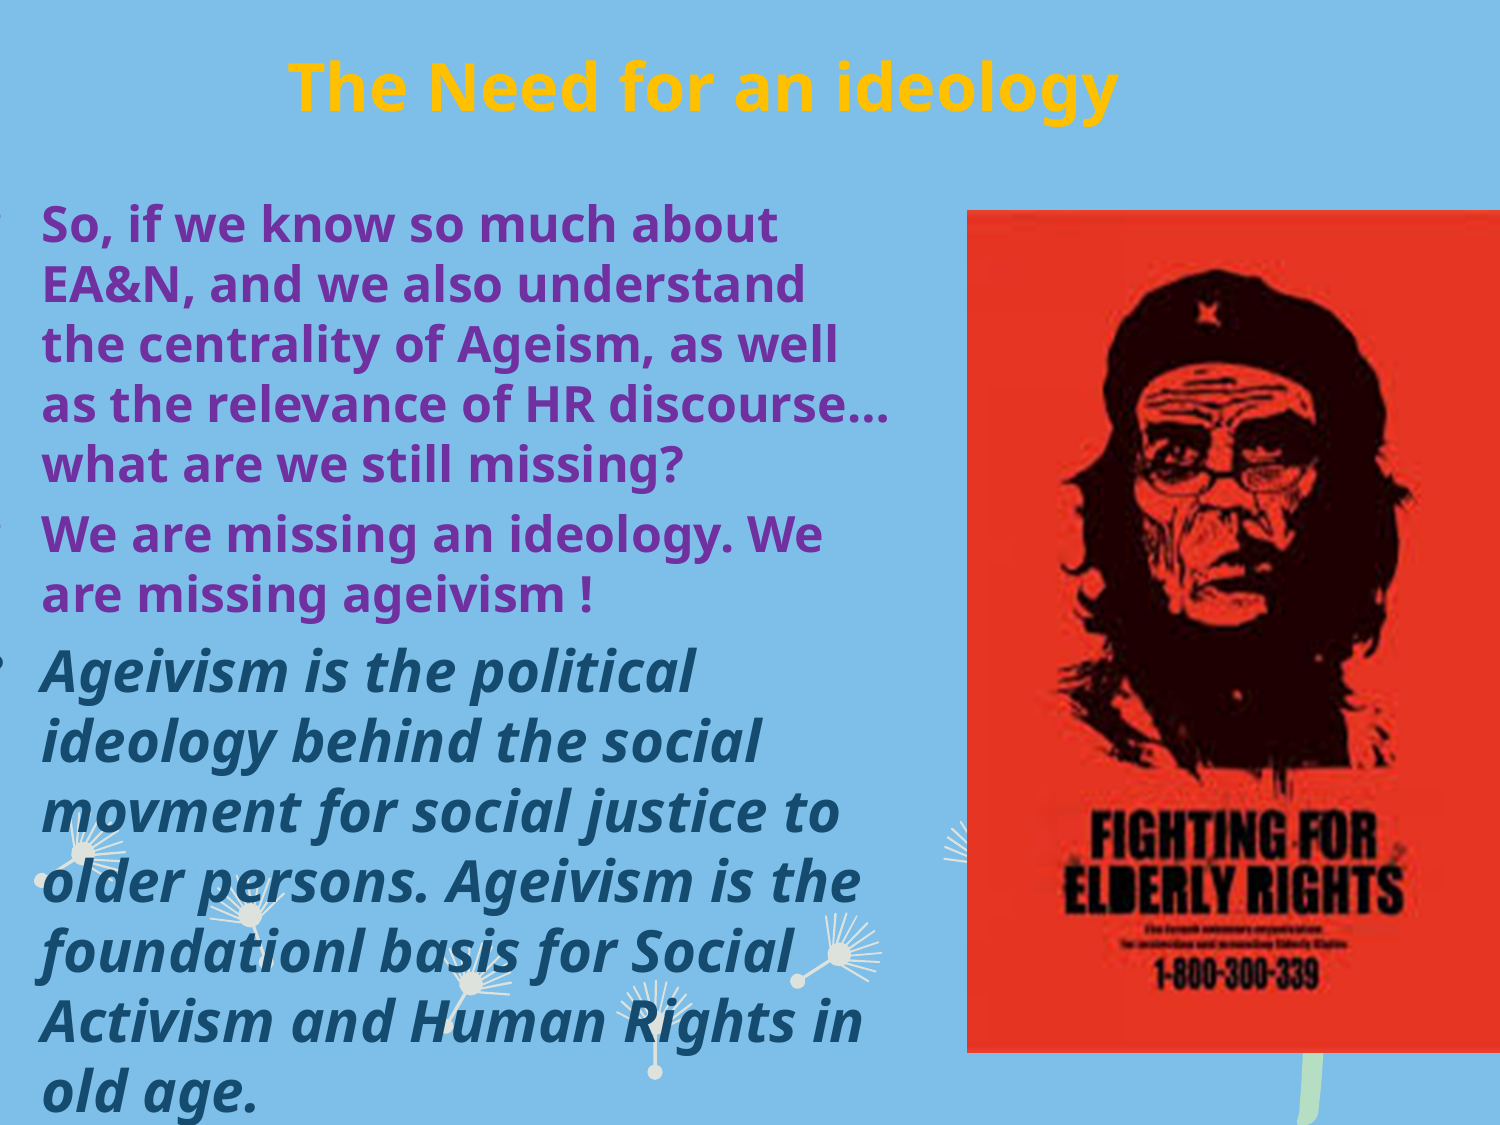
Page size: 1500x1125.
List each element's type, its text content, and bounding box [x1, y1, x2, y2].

list So, if we know so much about EA&N, and we also understand the centrality of Ageism, as well as the relevance of HR discourse… what are we still missing? We are missing an ideology. We are missing ageivism ! Ageivism is the political ideology behind the social movment for social justice to older persons. Ageivism is the foundationl basis for Social Activism and Human Rights in old age. www.ageivism.org [0, 185, 915, 928]
picture [967, 209, 1500, 1053]
title The Need for an ideology [0, 0, 1407, 186]
